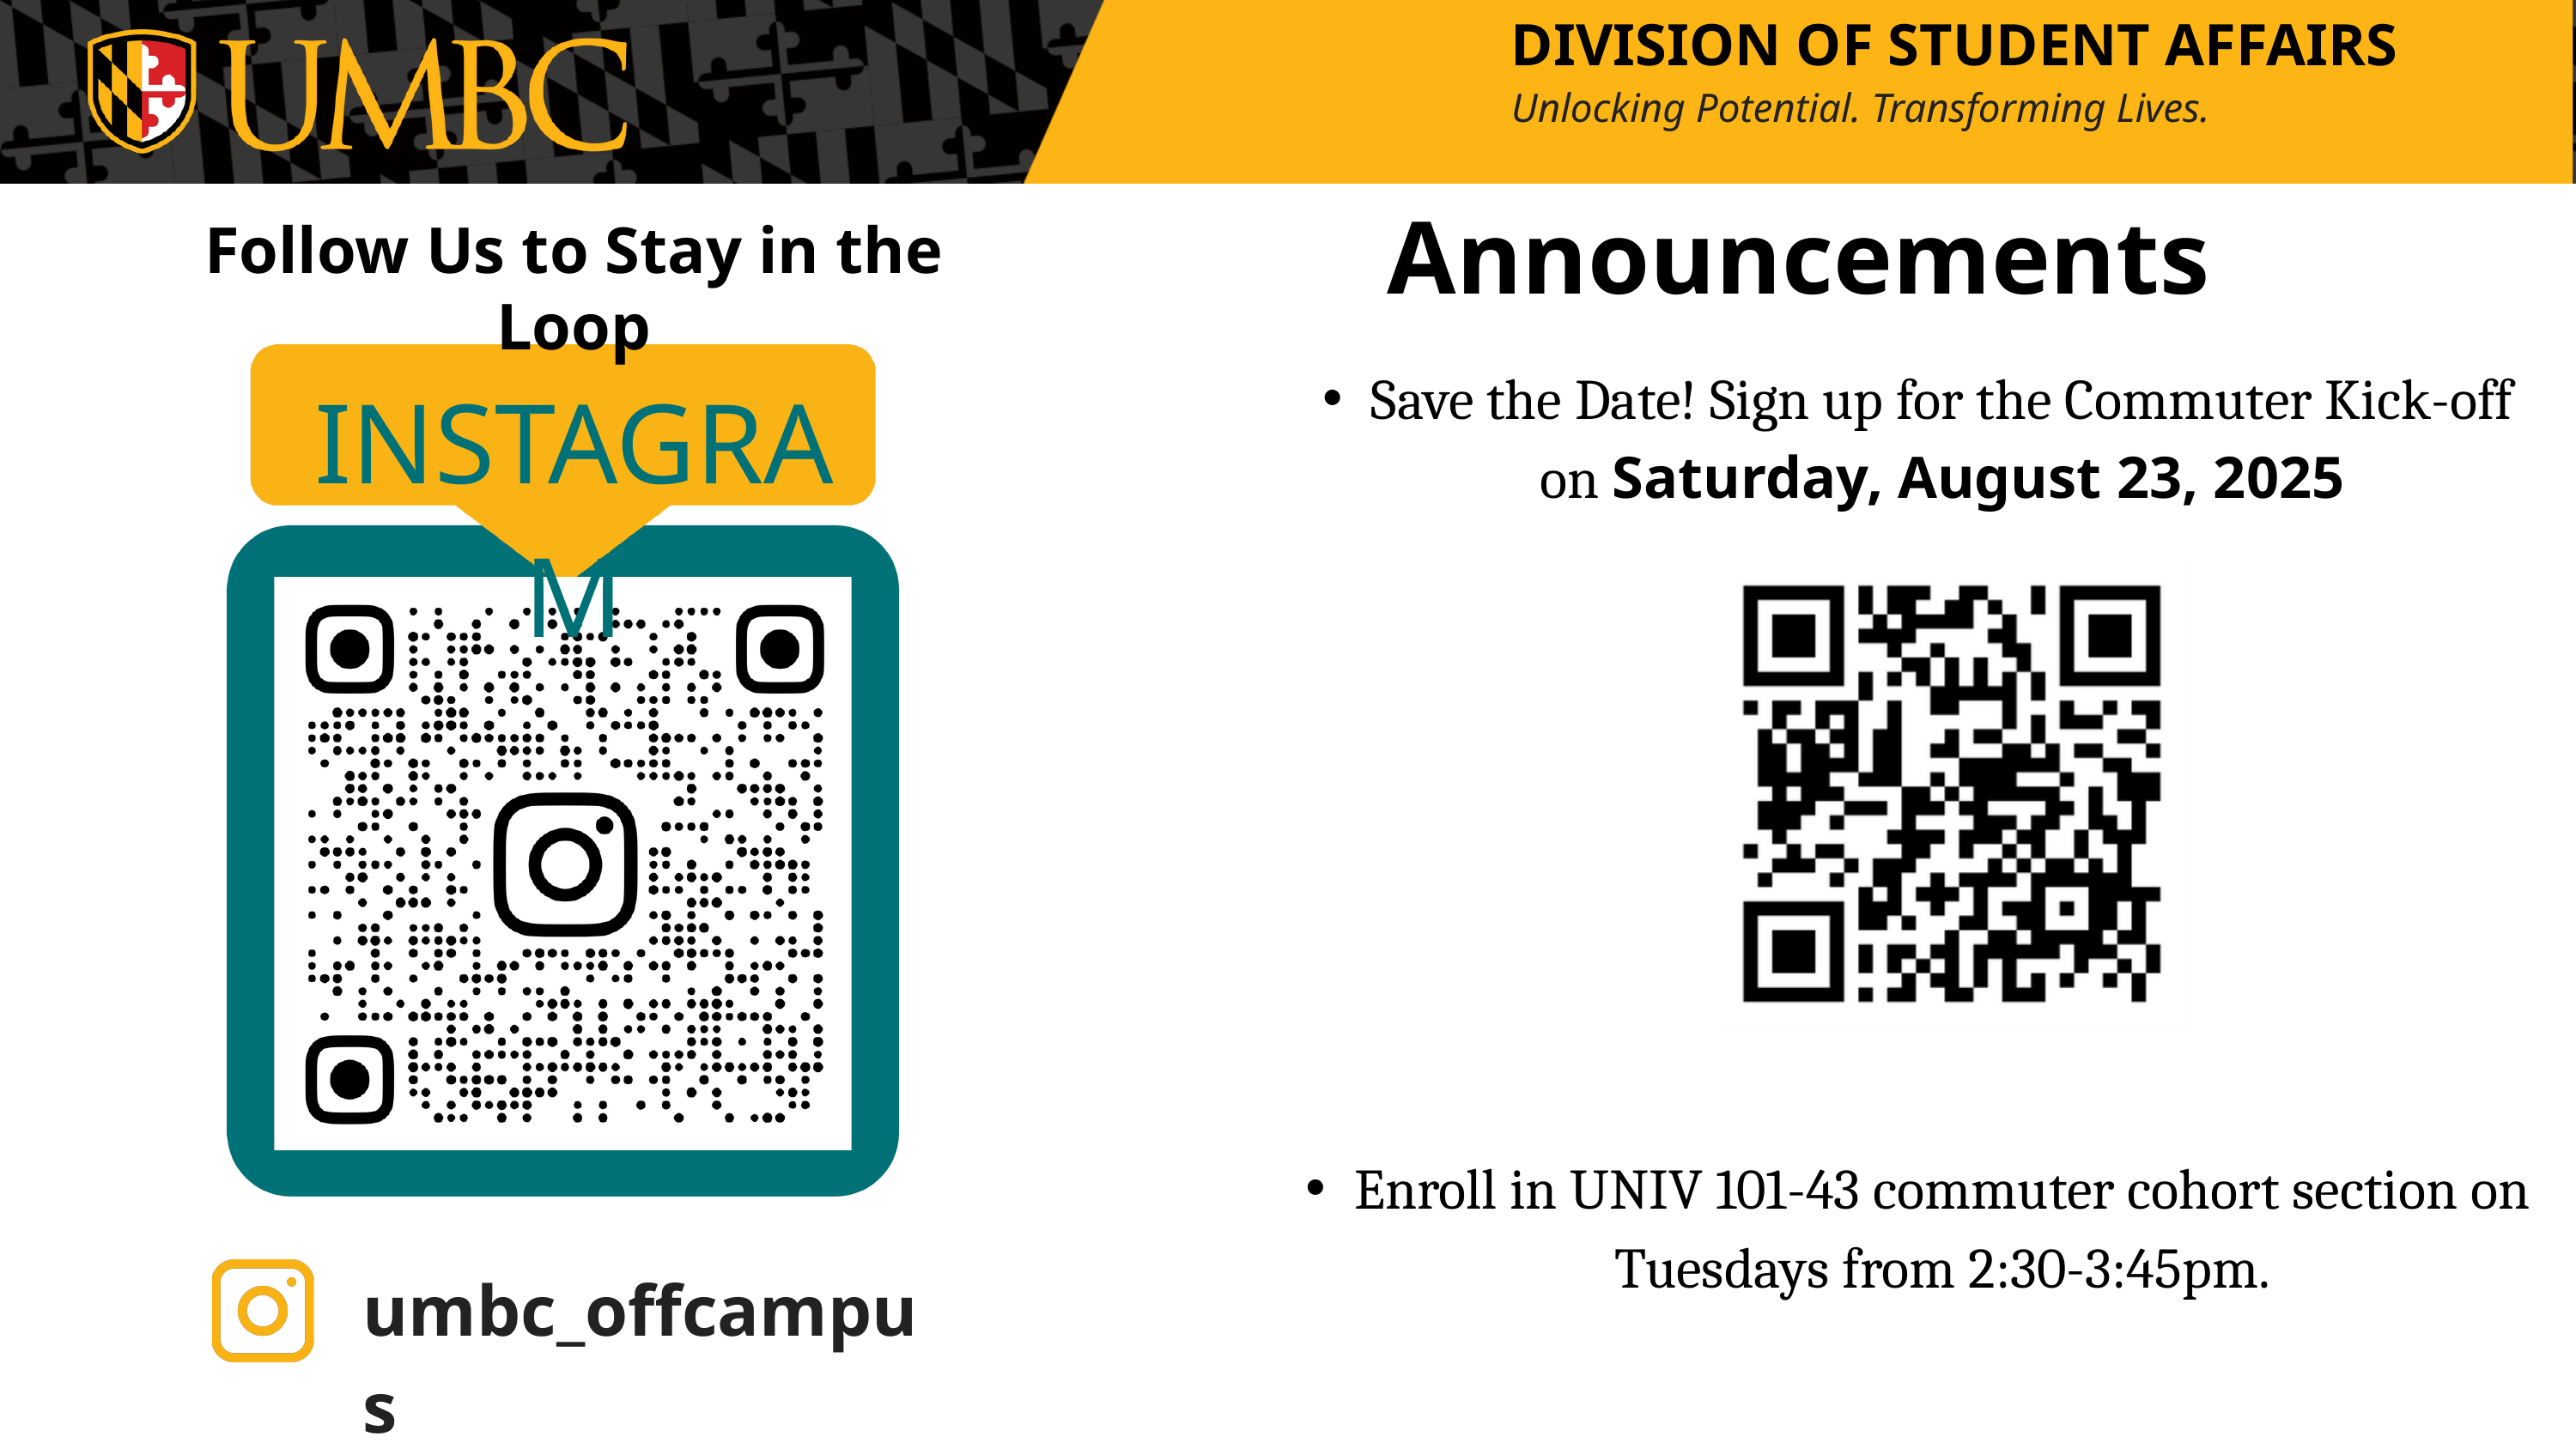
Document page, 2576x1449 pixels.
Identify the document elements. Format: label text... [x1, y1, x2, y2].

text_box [1510, 9, 2476, 131]
text_box [0, 0, 1021, 184]
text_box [809, 205, 2576, 378]
text_box [274, 577, 852, 1150]
text_box [227, 363, 899, 1197]
text_box Follow Us to Stay in the Loop [144, 209, 806, 363]
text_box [1255, 360, 2534, 1301]
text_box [1510, 82, 2394, 174]
text_box [88, 29, 627, 154]
text_box [1021, 0, 2576, 184]
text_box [211, 1259, 936, 1363]
picture [1668, 510, 2237, 1079]
text_box INSTAGRAM [308, 363, 840, 659]
